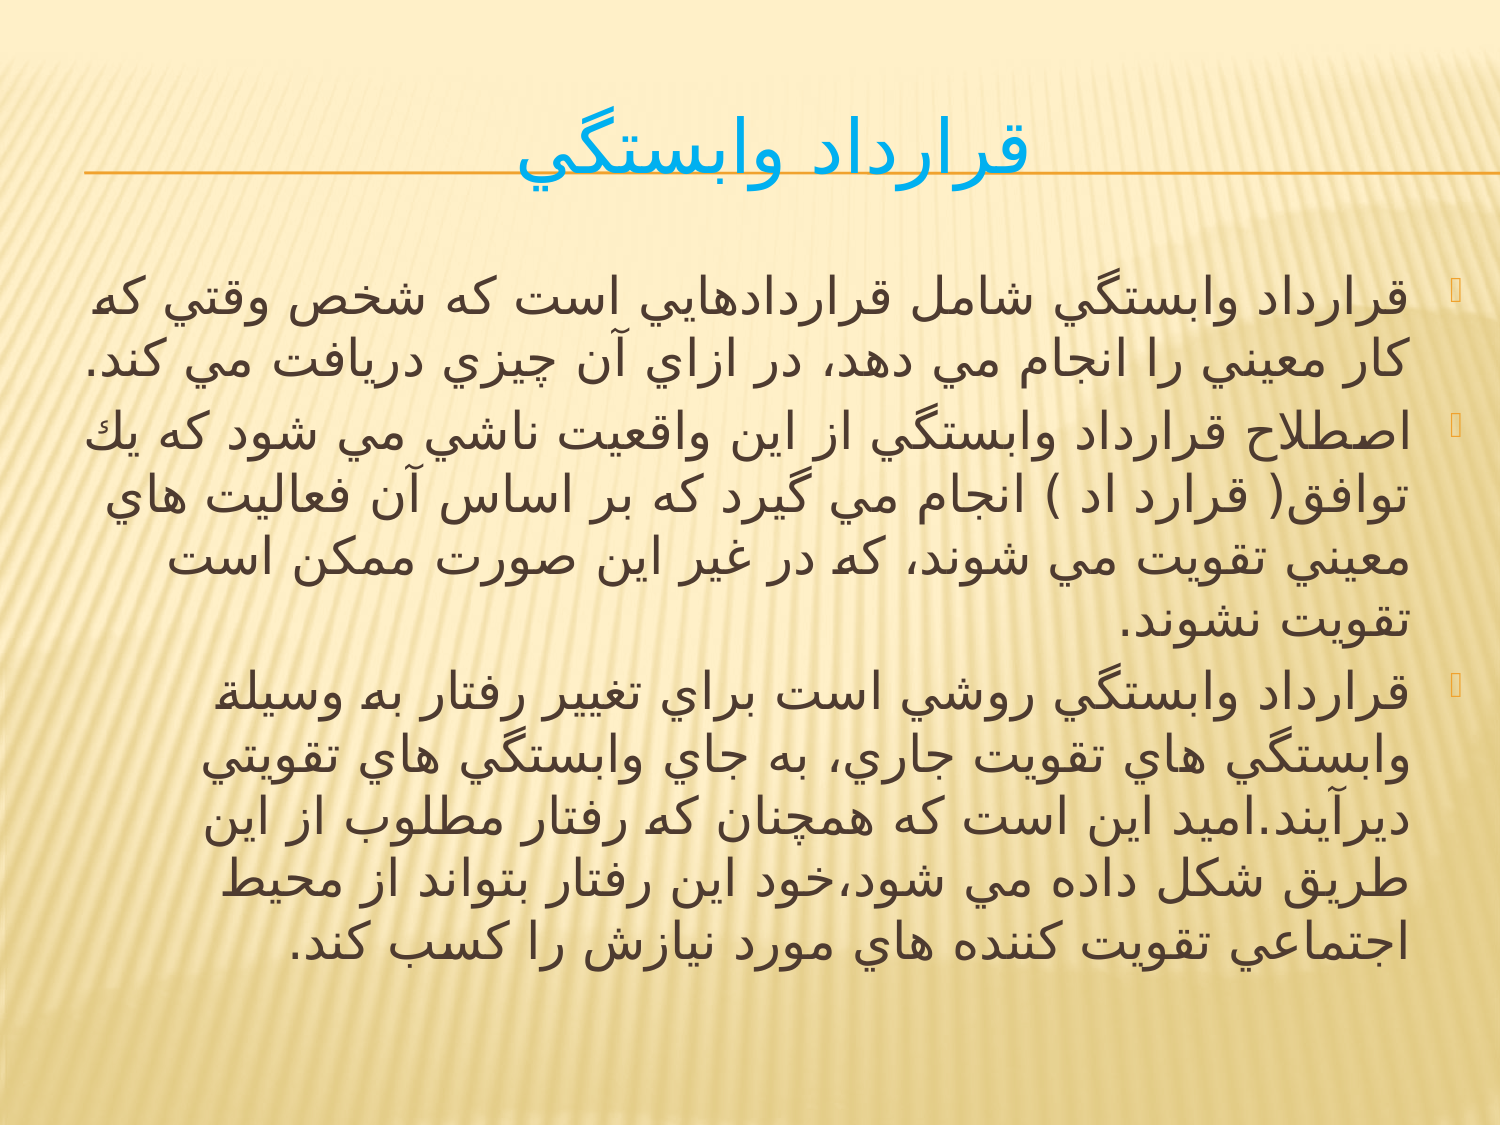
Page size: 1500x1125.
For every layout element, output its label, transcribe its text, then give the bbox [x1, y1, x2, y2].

list قرارداد وابستگي شامل قراردادهايي است كه شخص وقتي كه كار معيني را انجام مي دهد، در ازاي آن چيزي دريافت مي كند. اصطلاح قرارداد وابستگي از اين واقعيت ناشي مي شود كه يك توافق( قرارد اد ) انجام مي گيرد كه بر اساس آن فعاليت هاي معيني تقويت مي شوند، كه در غير اين صورت ممكن است تقويت نشوند. قرارداد وابستگي روشي است براي تغيير رفتار به وسيلة وابستگي هاي تقويت جاري، به جاي وابستگي هاي تقويتي ديرآيند.اميد اين است كه همچنان كه رفتار مطلوب از اين طريق شكل داده مي شود،خود اين رفتار بتواند از محيط اجتماعي تقويت كننده هاي مورد نيازش را كسب كند. [50, 254, 1475, 998]
title قرارداد وابستگي [50, 75, 1475, 213]
